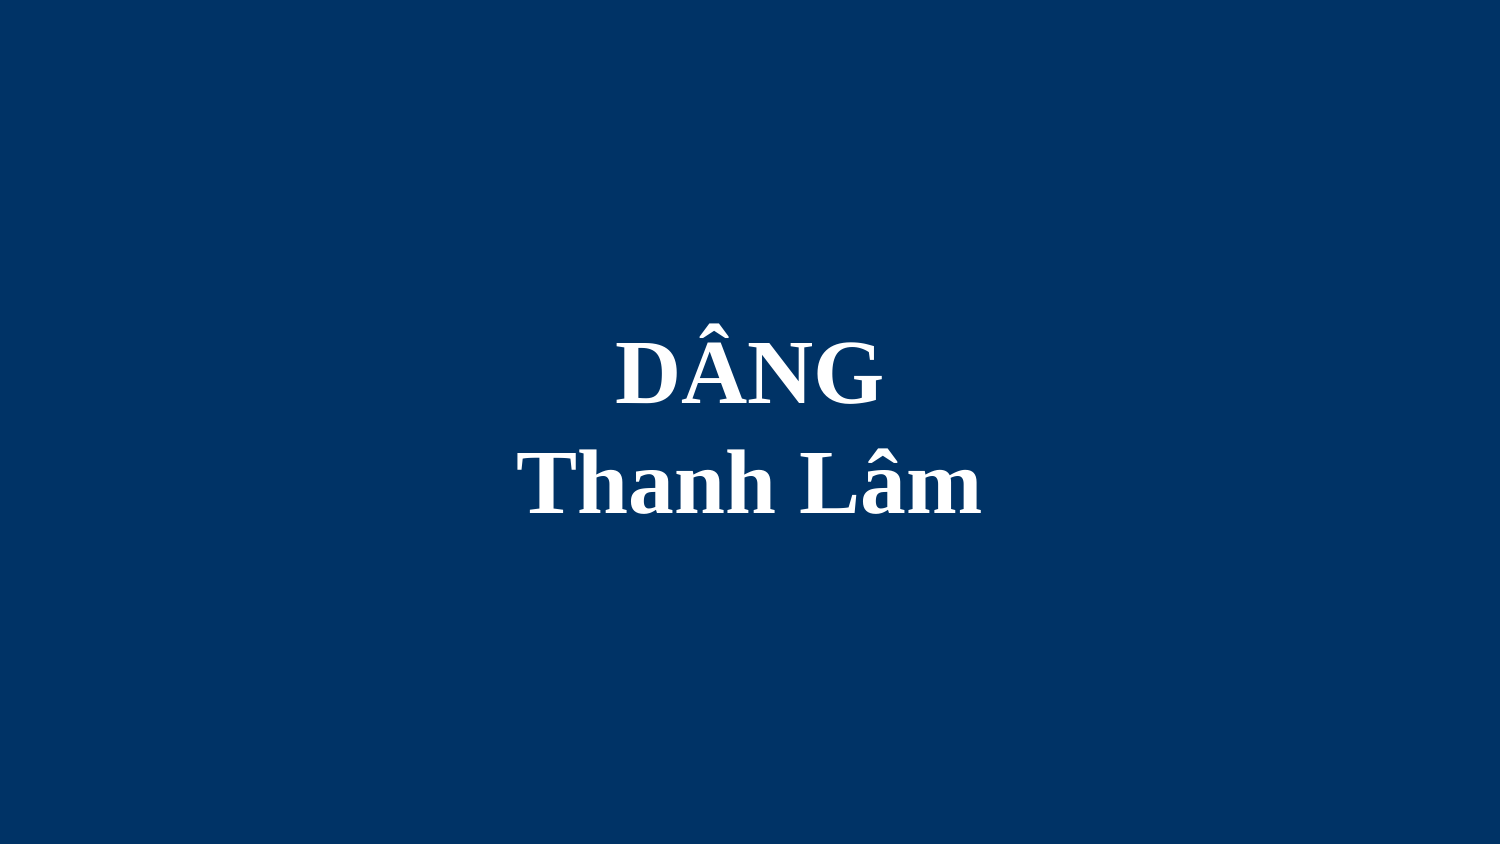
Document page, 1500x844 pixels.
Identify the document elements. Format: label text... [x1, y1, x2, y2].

title DÂNG Thanh Lâm [0, 0, 1500, 844]
